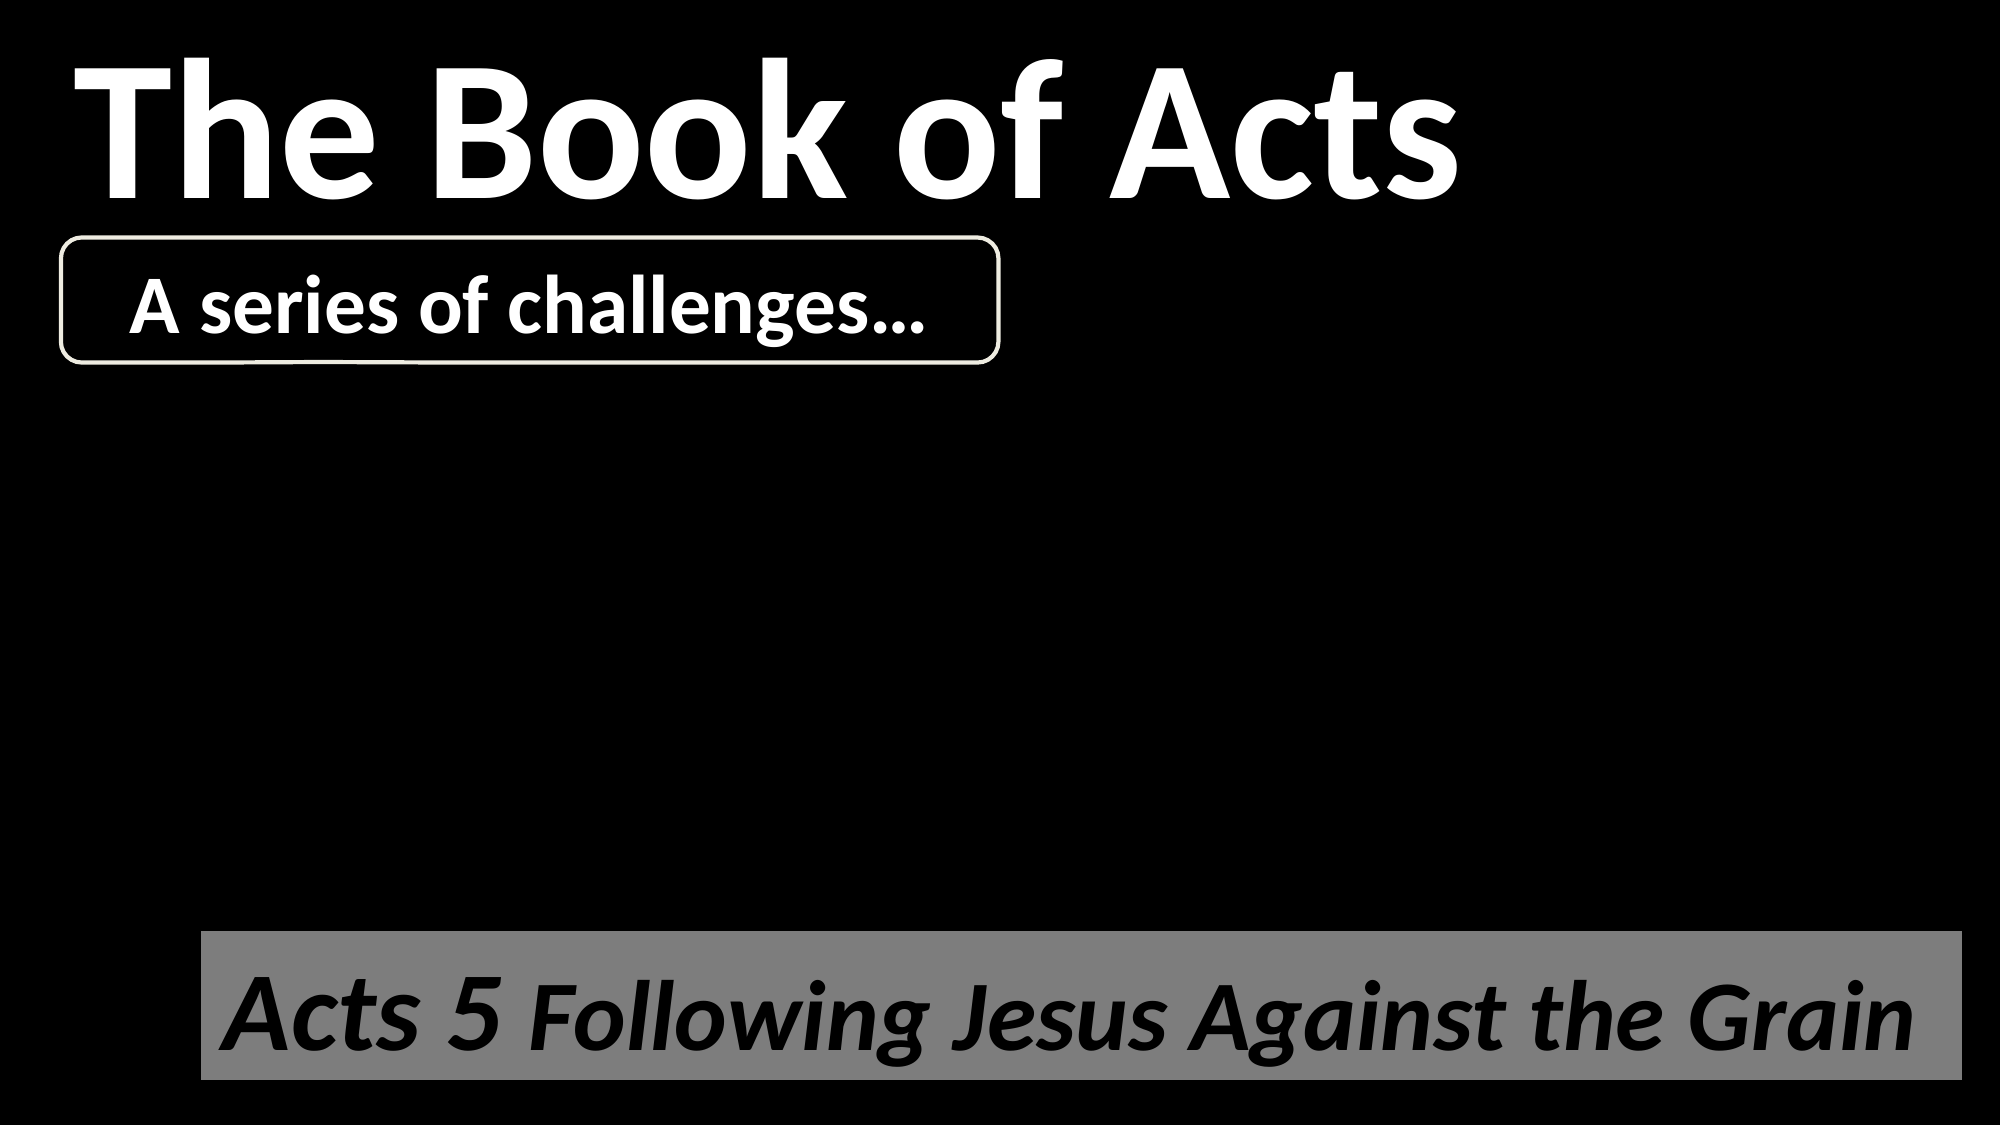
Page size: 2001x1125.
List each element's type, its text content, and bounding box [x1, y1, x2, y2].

text_box The Book of Acts [12, 24, 1525, 213]
text_box A series of challenges… [58, 235, 1001, 365]
text_box Acts 5 Following Jesus Against the Grain [200, 930, 1963, 1081]
